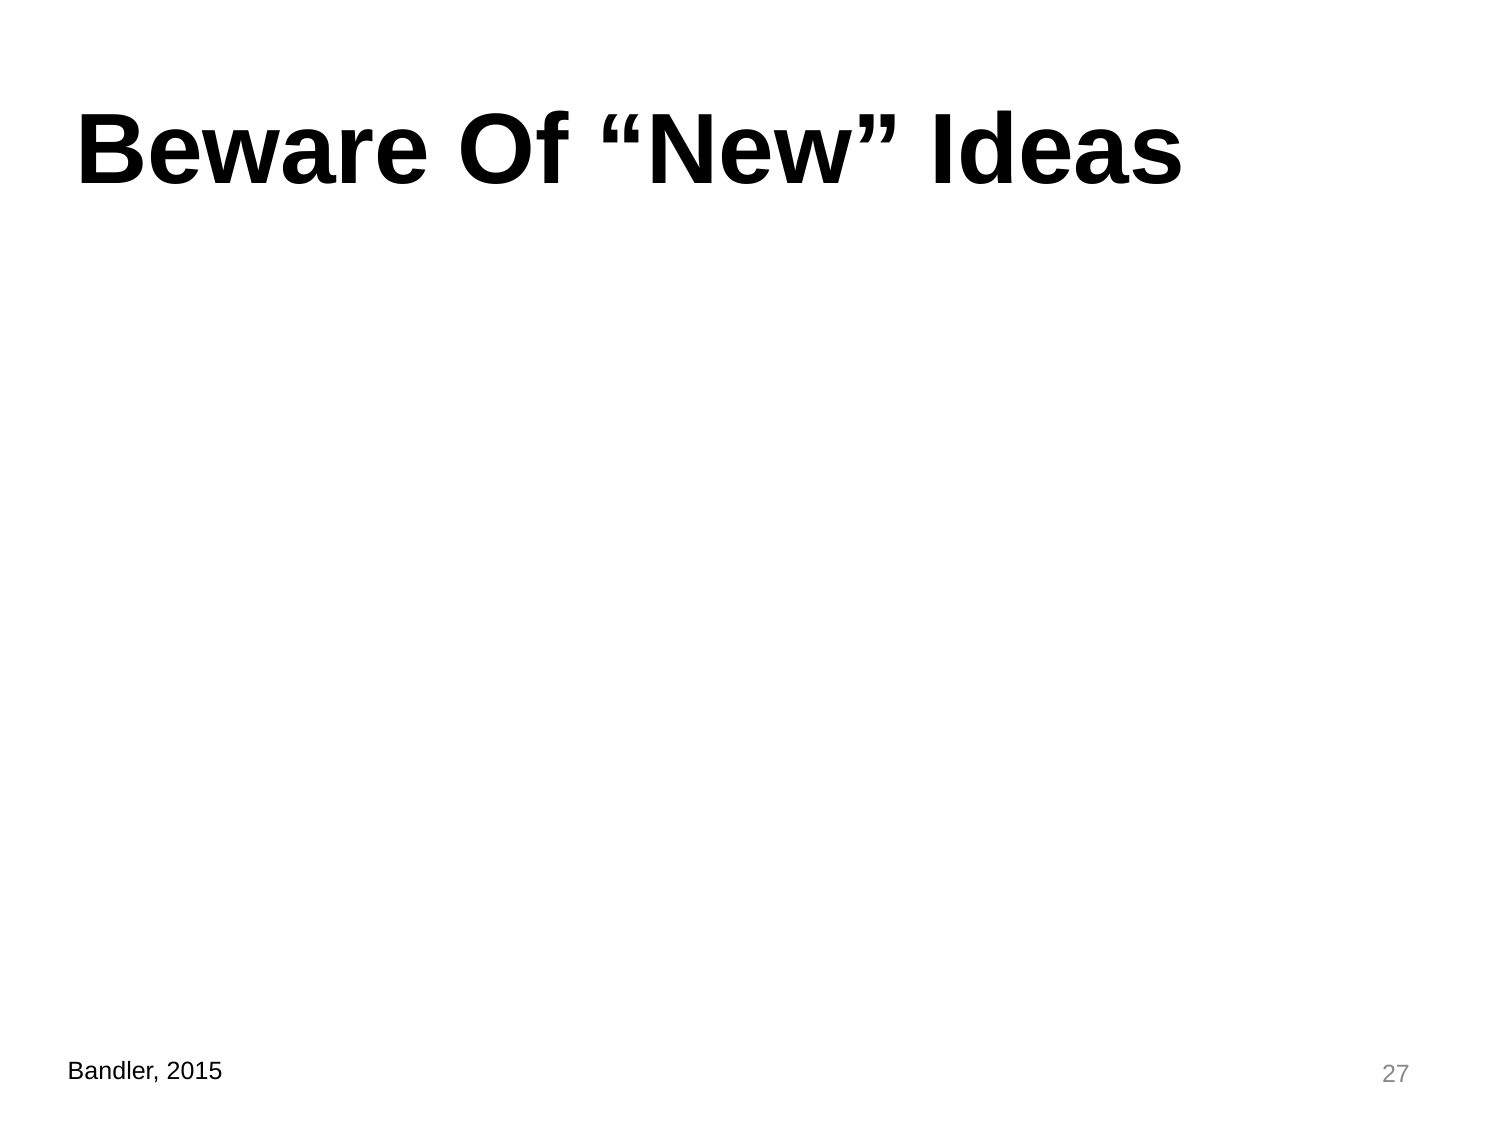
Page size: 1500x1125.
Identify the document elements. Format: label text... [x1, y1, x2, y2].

text_box Bandler, 2015 [52, 1046, 408, 1092]
text_box Beware Of “New” Ideas [75, 83, 1304, 504]
slide_number 27 [1074, 1042, 1425, 1103]
